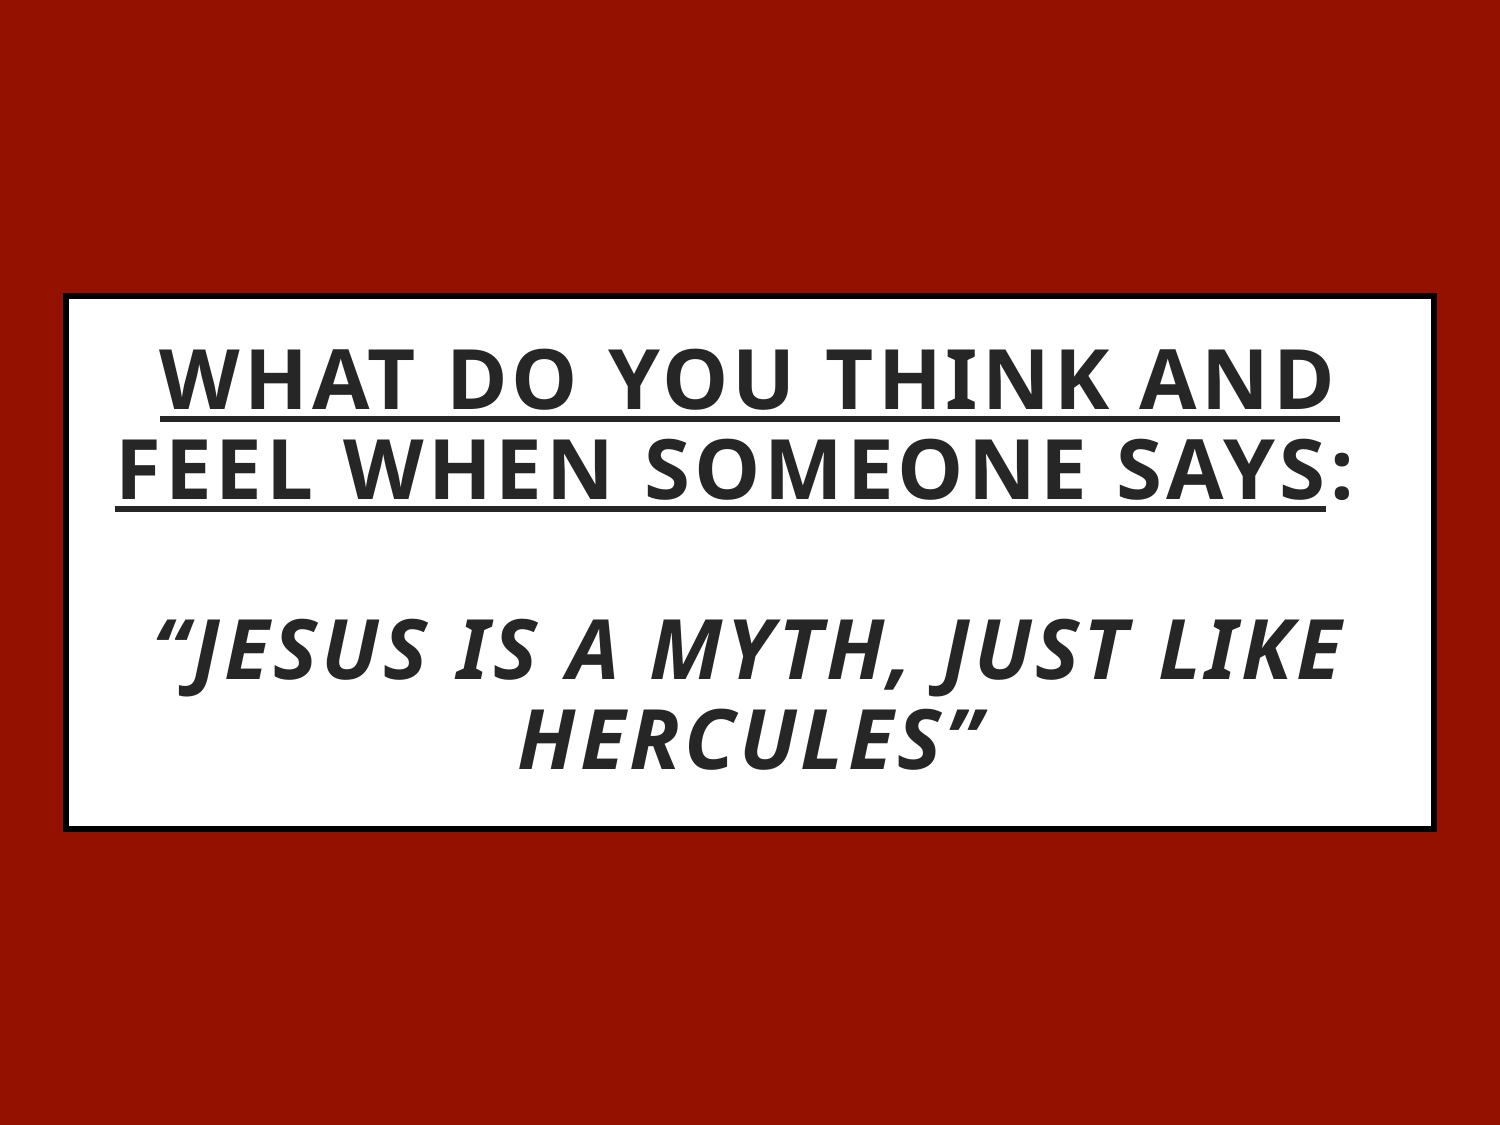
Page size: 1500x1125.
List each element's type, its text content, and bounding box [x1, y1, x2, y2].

title What do you think and feel when someone says: “Jesus is A myth, Just like Hercules” [63, 293, 1437, 832]
